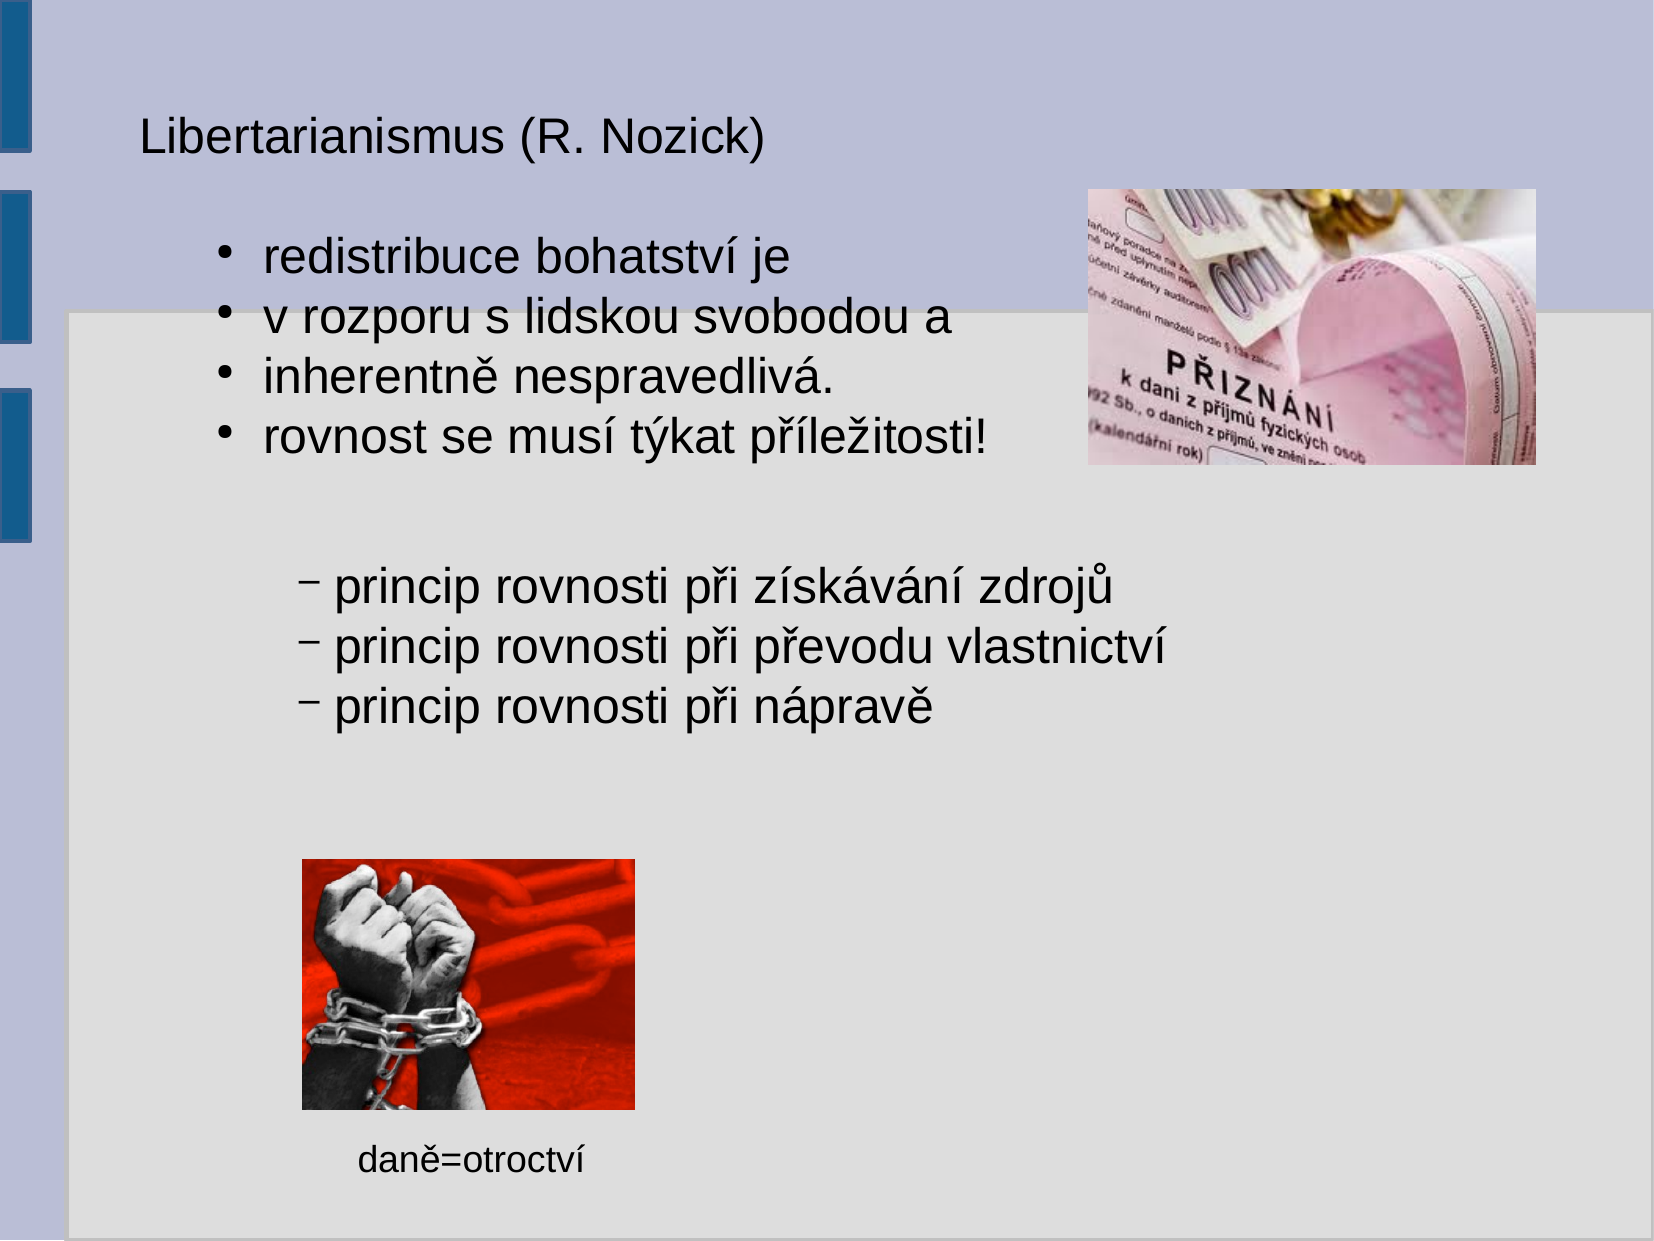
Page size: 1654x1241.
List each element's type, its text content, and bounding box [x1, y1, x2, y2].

picture [302, 859, 635, 1110]
text_box daně=otroctví [342, 1127, 601, 1187]
picture [1088, 189, 1536, 465]
list Libertarianismus (R. Nozick) redistribuce bohatství je v rozporu s lidskou svobodou a inherentně nespravedlivá. rovnost se musí týkat příležitosti! princip rovnosti při získávání zdrojů princip rovnosti při převodu vlastnictví princip rovnosti při nápravě [121, 103, 1534, 1112]
